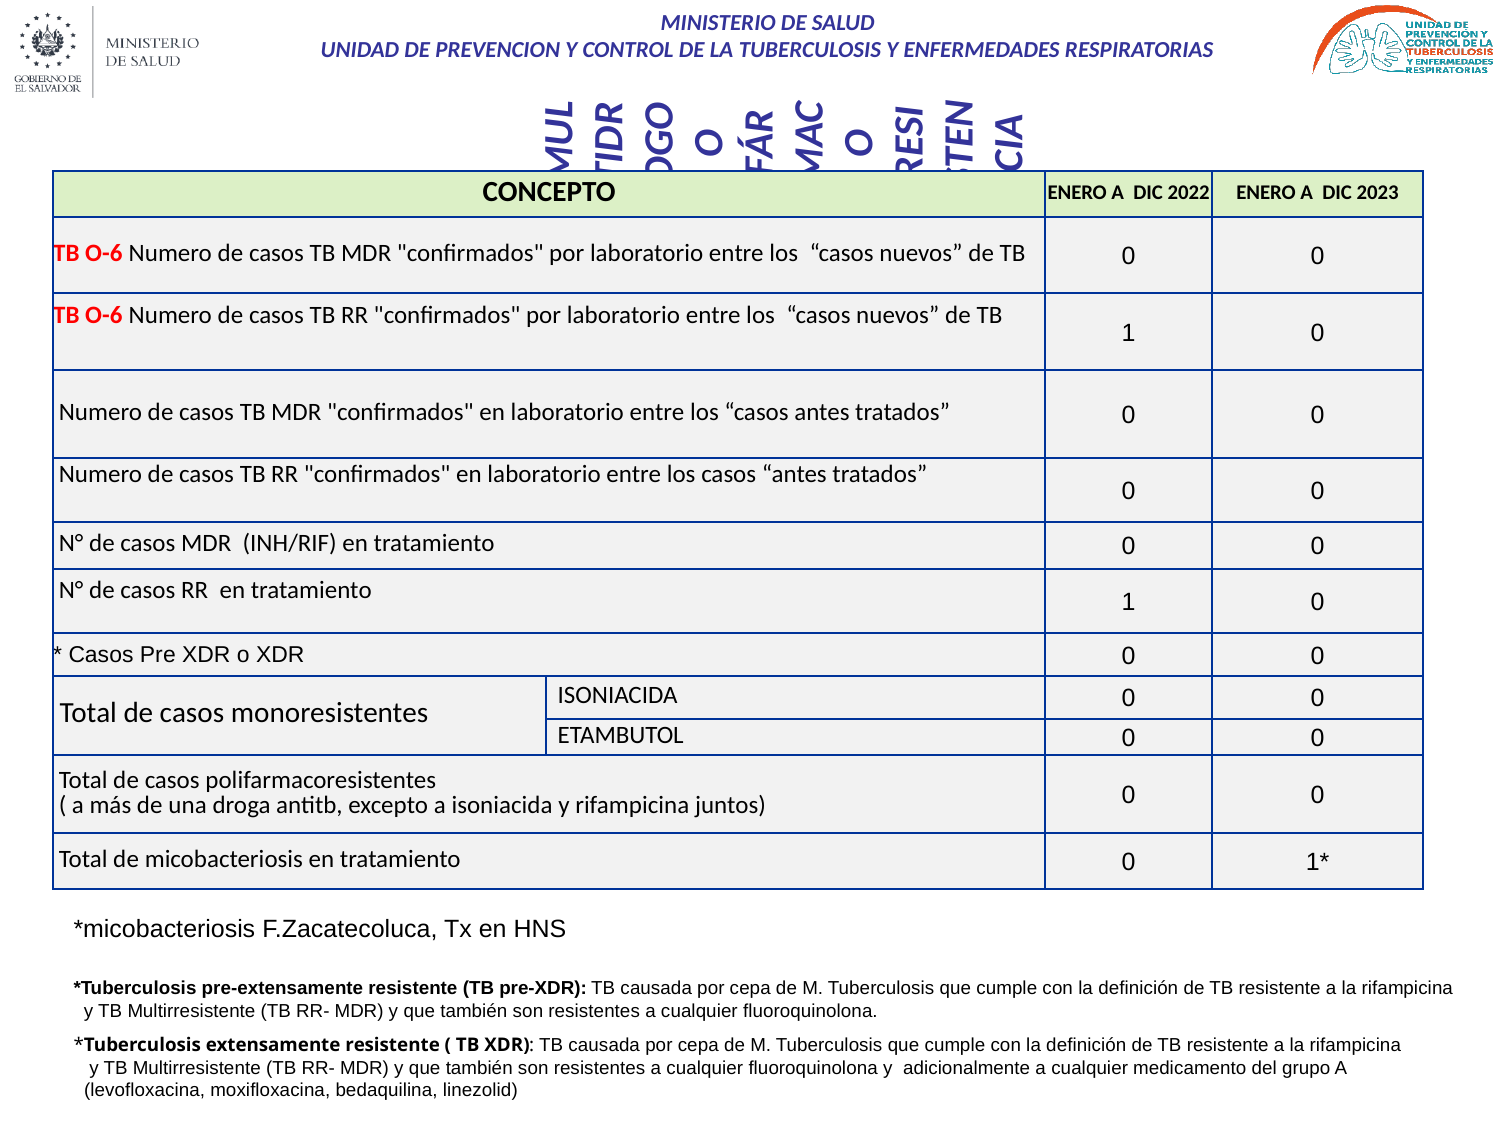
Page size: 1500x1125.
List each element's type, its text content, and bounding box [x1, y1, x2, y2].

table_header CONCEPTO [54, 172, 1044, 216]
table_cell ISONIACIDA [547, 677, 1044, 718]
table_header ENERO A DIC 2022 [1046, 172, 1211, 216]
table_header ENERO A DIC 2023 [1213, 172, 1422, 216]
table_cell Numero de casos TB MDR "confirmados" en laboratorio entre los “casos antes tratados” [54, 371, 1044, 457]
picture [1305, 0, 1500, 85]
table_cell 0 [1213, 218, 1422, 292]
text_box *Tuberculosis pre-extensamente resistente (TB pre-XDR): TB causada por cepa de M. Tuberculosis que cumple con la definición de TB resistente a la rifampicina y TB Multirresistente (TB RR- MDR) y que también son resistentes a cualquier fluoroquinolona. [58, 968, 1471, 1029]
text_box *Tuberculosis extensamente resistente ( TB XDR): TB causada por cepa de M. Tuberculosis que cumple con la definición de TB resistente a la rifampicina y TB Multirresistente (TB RR- MDR) y que también son resistentes a cualquier fluoroquinolona y adicionalmente a cualquier medicamento del grupo A (levofloxacina, moxifloxacina, bedaquilina, linezolid) [58, 1029, 1453, 1108]
table_cell 0 [1213, 720, 1422, 754]
table_cell 0 [1046, 218, 1211, 292]
table_cell 0 [1046, 459, 1211, 521]
title MULTIDROGO O FÁRMACO RESISTENCIA [147, 89, 1365, 170]
table_cell TB O-6 Numero de casos TB RR "confirmados" por laboratorio entre los “casos nuevos” de TB [54, 294, 1044, 369]
table_cell 0 [1213, 523, 1422, 568]
table_cell Total de casos monoresistentes [54, 677, 545, 754]
text_box *micobacteriosis F.Zacatecoluca, Tx en HNS [58, 905, 1471, 950]
table_cell 0 [1213, 677, 1422, 718]
table_cell * Casos Pre XDR o XDR [54, 634, 1044, 675]
table_cell 0 [1046, 523, 1211, 568]
table_cell Numero de casos TB RR "confirmados" en laboratorio entre los casos “antes tratados” [54, 459, 1044, 521]
picture [14, 6, 228, 98]
table_cell N° de casos MDR (INH/RIF) en tratamiento [54, 523, 1044, 568]
table_cell 0 [1046, 834, 1211, 888]
table_cell 0 [1046, 756, 1211, 832]
table_cell 0 [1046, 634, 1211, 675]
table_cell 1* [1213, 834, 1422, 888]
table_cell 0 [1213, 570, 1422, 632]
table_cell Total de casos polifarmacoresistentes ( a más de una droga antitb, excepto a isoniacida y rifampicina juntos) [54, 756, 1044, 832]
table_cell Total de micobacteriosis en tratamiento [54, 834, 1044, 888]
table_cell 1 [1046, 570, 1211, 632]
table_cell 0 [1213, 634, 1422, 675]
table_cell 0 [1213, 756, 1422, 832]
table_cell 0 [1213, 371, 1422, 457]
table_cell TB O-6 Numero de casos TB MDR "confirmados" por laboratorio entre los “casos nuevos” de TB [54, 218, 1044, 292]
table_cell N° de casos RR en tratamiento [54, 570, 1044, 632]
table_cell ETAMBUTOL [547, 720, 1044, 754]
table_cell 0 [1046, 720, 1211, 754]
table_cell 0 [1046, 371, 1211, 457]
table_cell 0 [1213, 459, 1422, 521]
table_cell 0 [1213, 294, 1422, 369]
table_cell 0 [1046, 677, 1211, 718]
table_cell 1 [1046, 294, 1211, 369]
